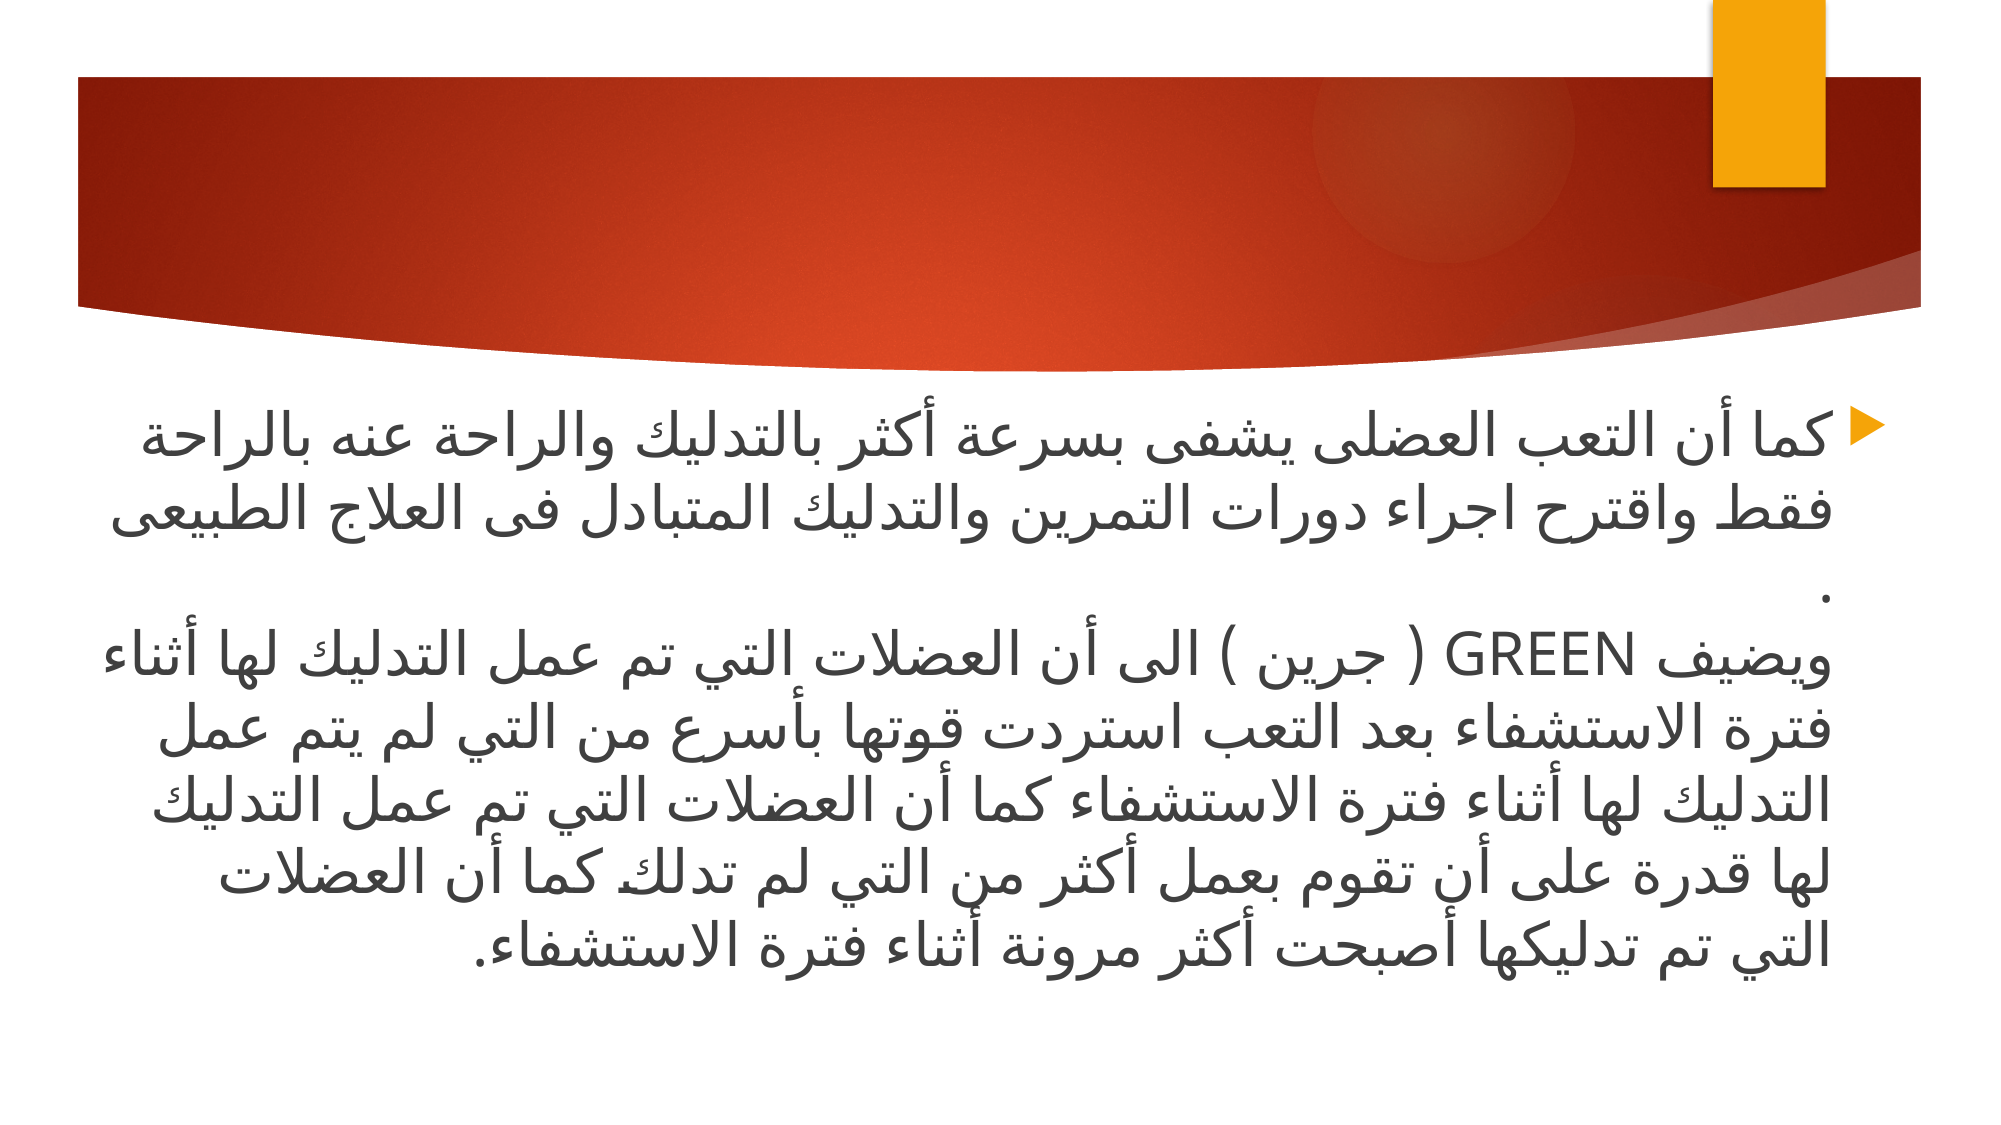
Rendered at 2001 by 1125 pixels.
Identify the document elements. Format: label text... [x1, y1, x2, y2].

list كما أن التعب العضلى يشفى بسرعة أكثر بالتدليك والراحة عنه بالراحة فقط واقترح اجراء دورات التمرين والتدليك المتبادل فى العلاج الطبيعى . ويضيف GREEN ( جرين ) الى أن العضلات التي تم عمل التدليك لها أثناء فترة الاستشفاء بعد التعب استردت قوتها بأسرع من التي لم يتم عمل التدليك لها أثناء فترة الاستشفاء كما أن العضلات التي تم عمل التدليك لها قدرة على أن تقوم بعمل أكثر من التي لم تدلك كما أن العضلات التي تم تدليكها أصبحت أكثر مرونة أثناء فترة الاستشفاء. [82, 388, 1902, 988]
